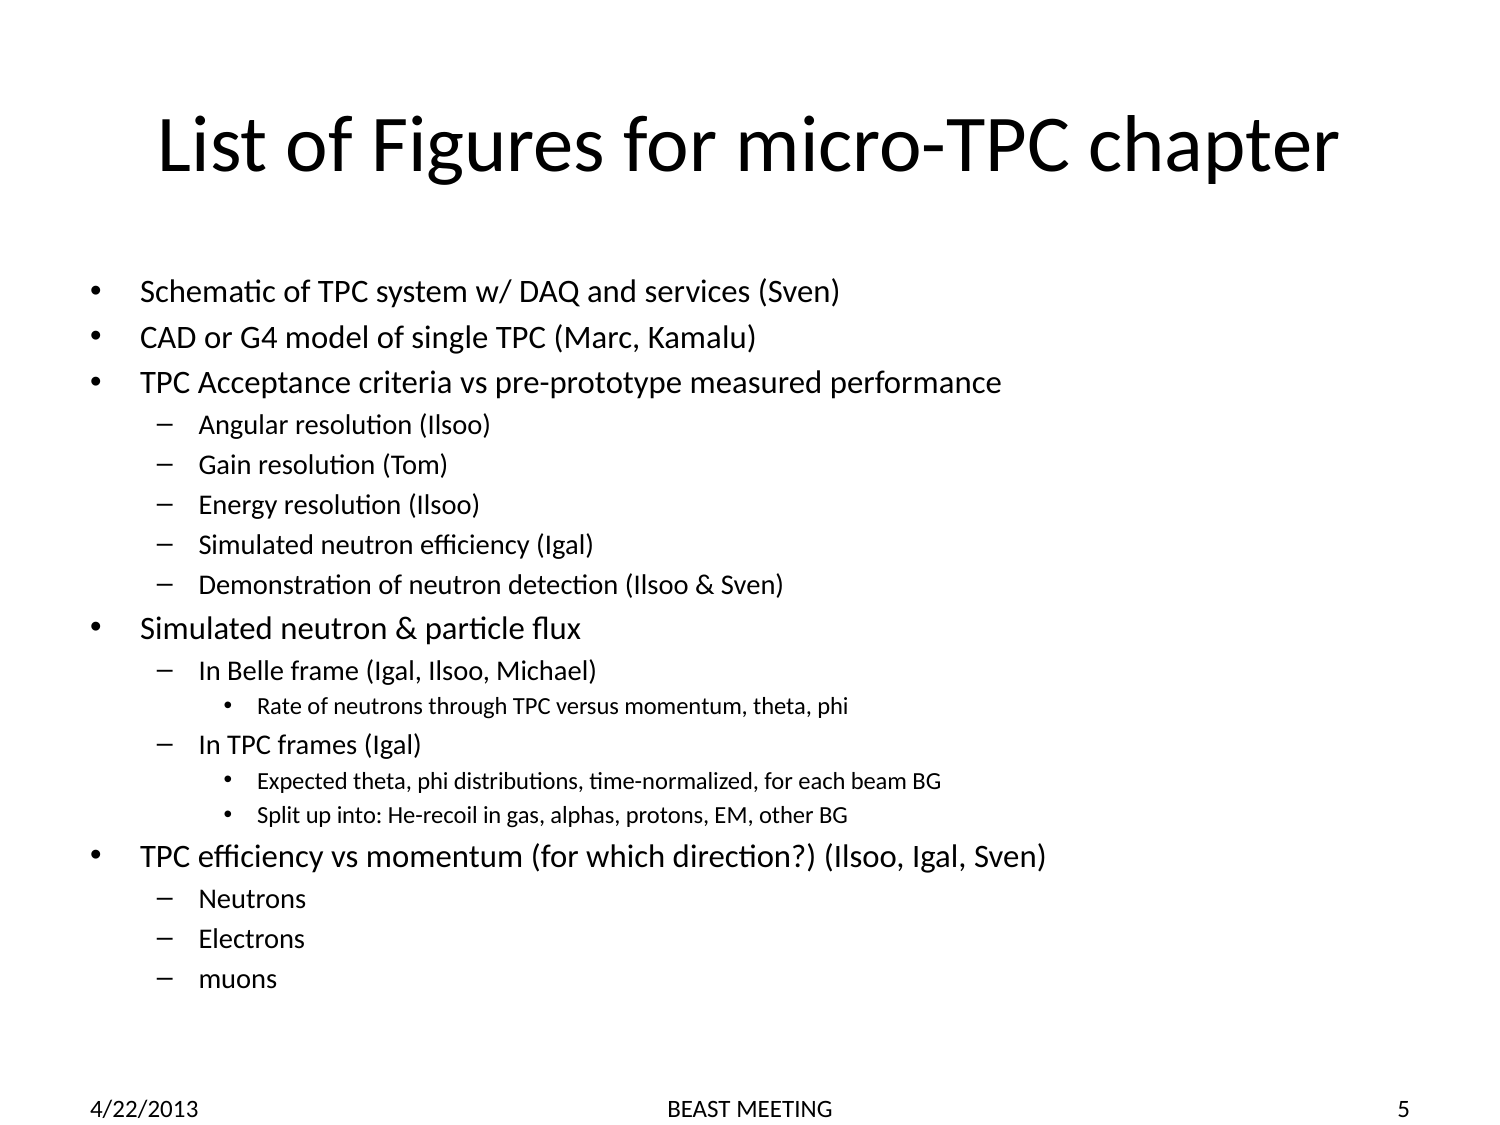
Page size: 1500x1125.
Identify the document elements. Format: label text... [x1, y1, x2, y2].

list Schematic of TPC system w/ DAQ and services (Sven) CAD or G4 model of single TPC (Marc, Kamalu) TPC Acceptance criteria vs pre-prototype measured performance Angular resolution (Ilsoo) Gain resolution (Tom) Energy resolution (Ilsoo) Simulated neutron efficiency (Igal) Demonstration of neutron detection (Ilsoo & Sven) Simulated neutron & particle flux In Belle frame (Igal, Ilsoo, Michael) Rate of neutrons through TPC versus momentum, theta, phi In TPC frames (Igal) Expected theta, phi distributions, time-normalized, for each beam BG Split up into: He-recoil in gas, alphas, protons, EM, other BG TPC efficiency vs momentum (for which direction?) (Ilsoo, Igal, Sven) Neutrons Electrons muons [75, 262, 1425, 1005]
title List of Figures for micro-TPC chapter [75, 45, 1425, 233]
